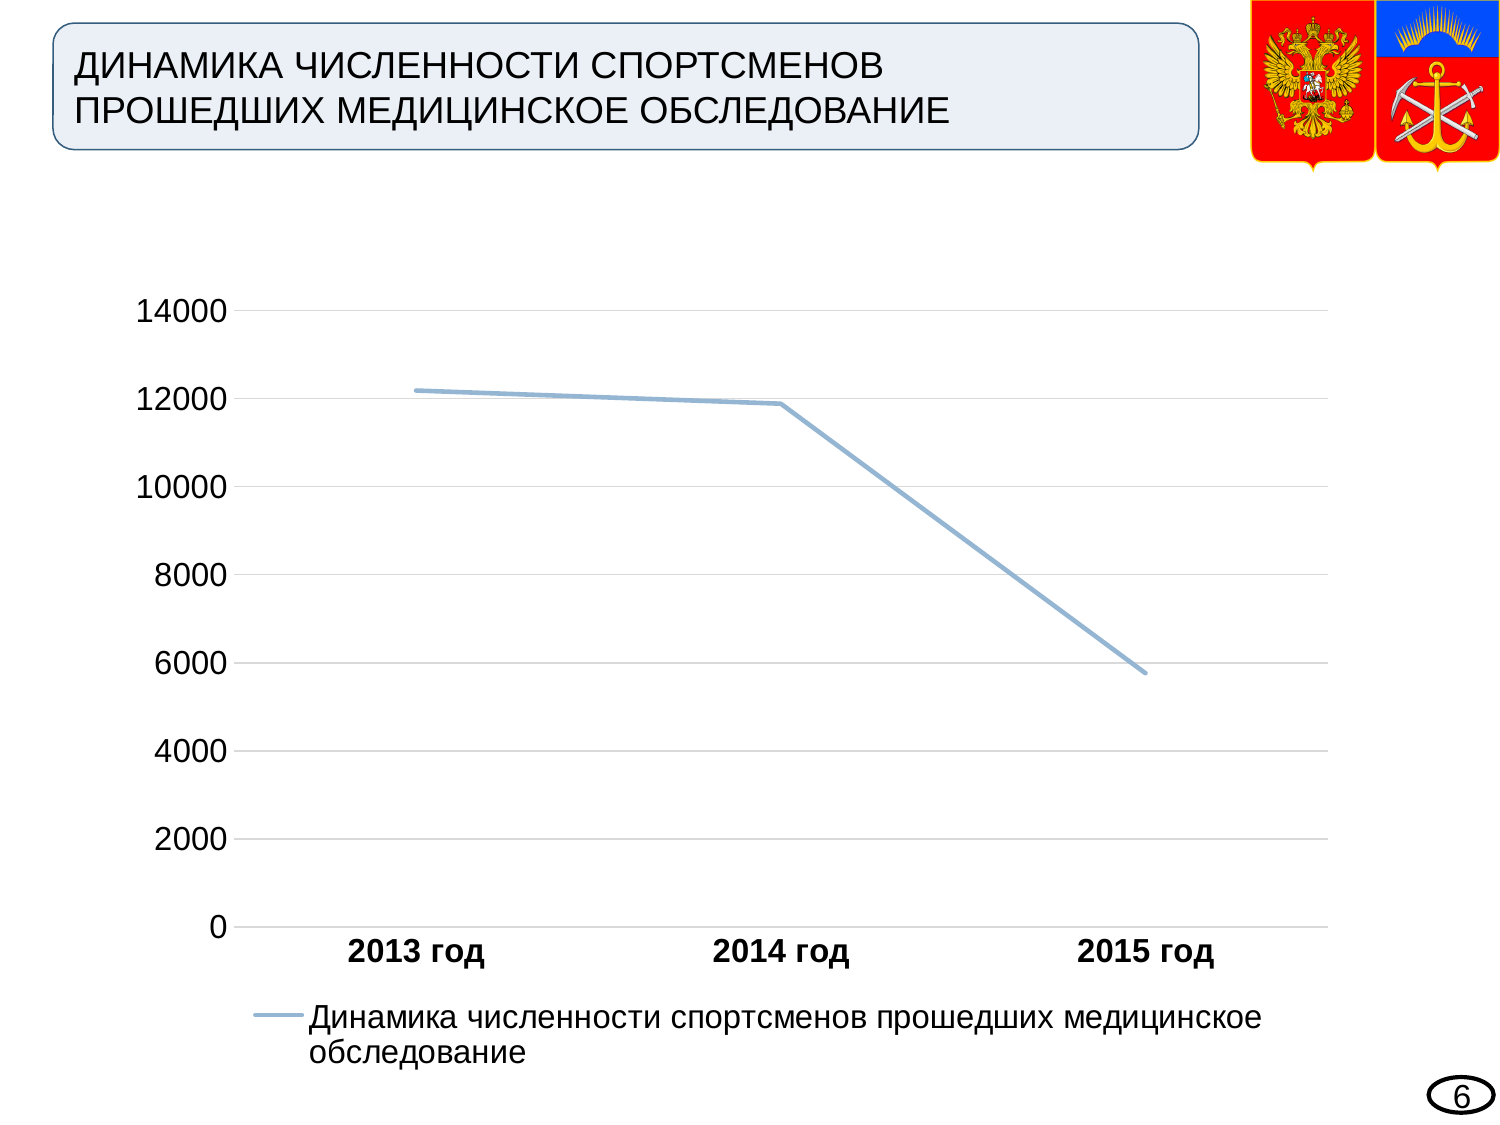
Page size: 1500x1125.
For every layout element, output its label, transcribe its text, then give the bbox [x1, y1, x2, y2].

picture [1250, 0, 1500, 173]
chart [135, 172, 1365, 1078]
text_box 6 [1426, 1074, 1496, 1115]
text_box Динамика численности спортсменов прошедших медицинское обследование [52, 23, 1199, 150]
